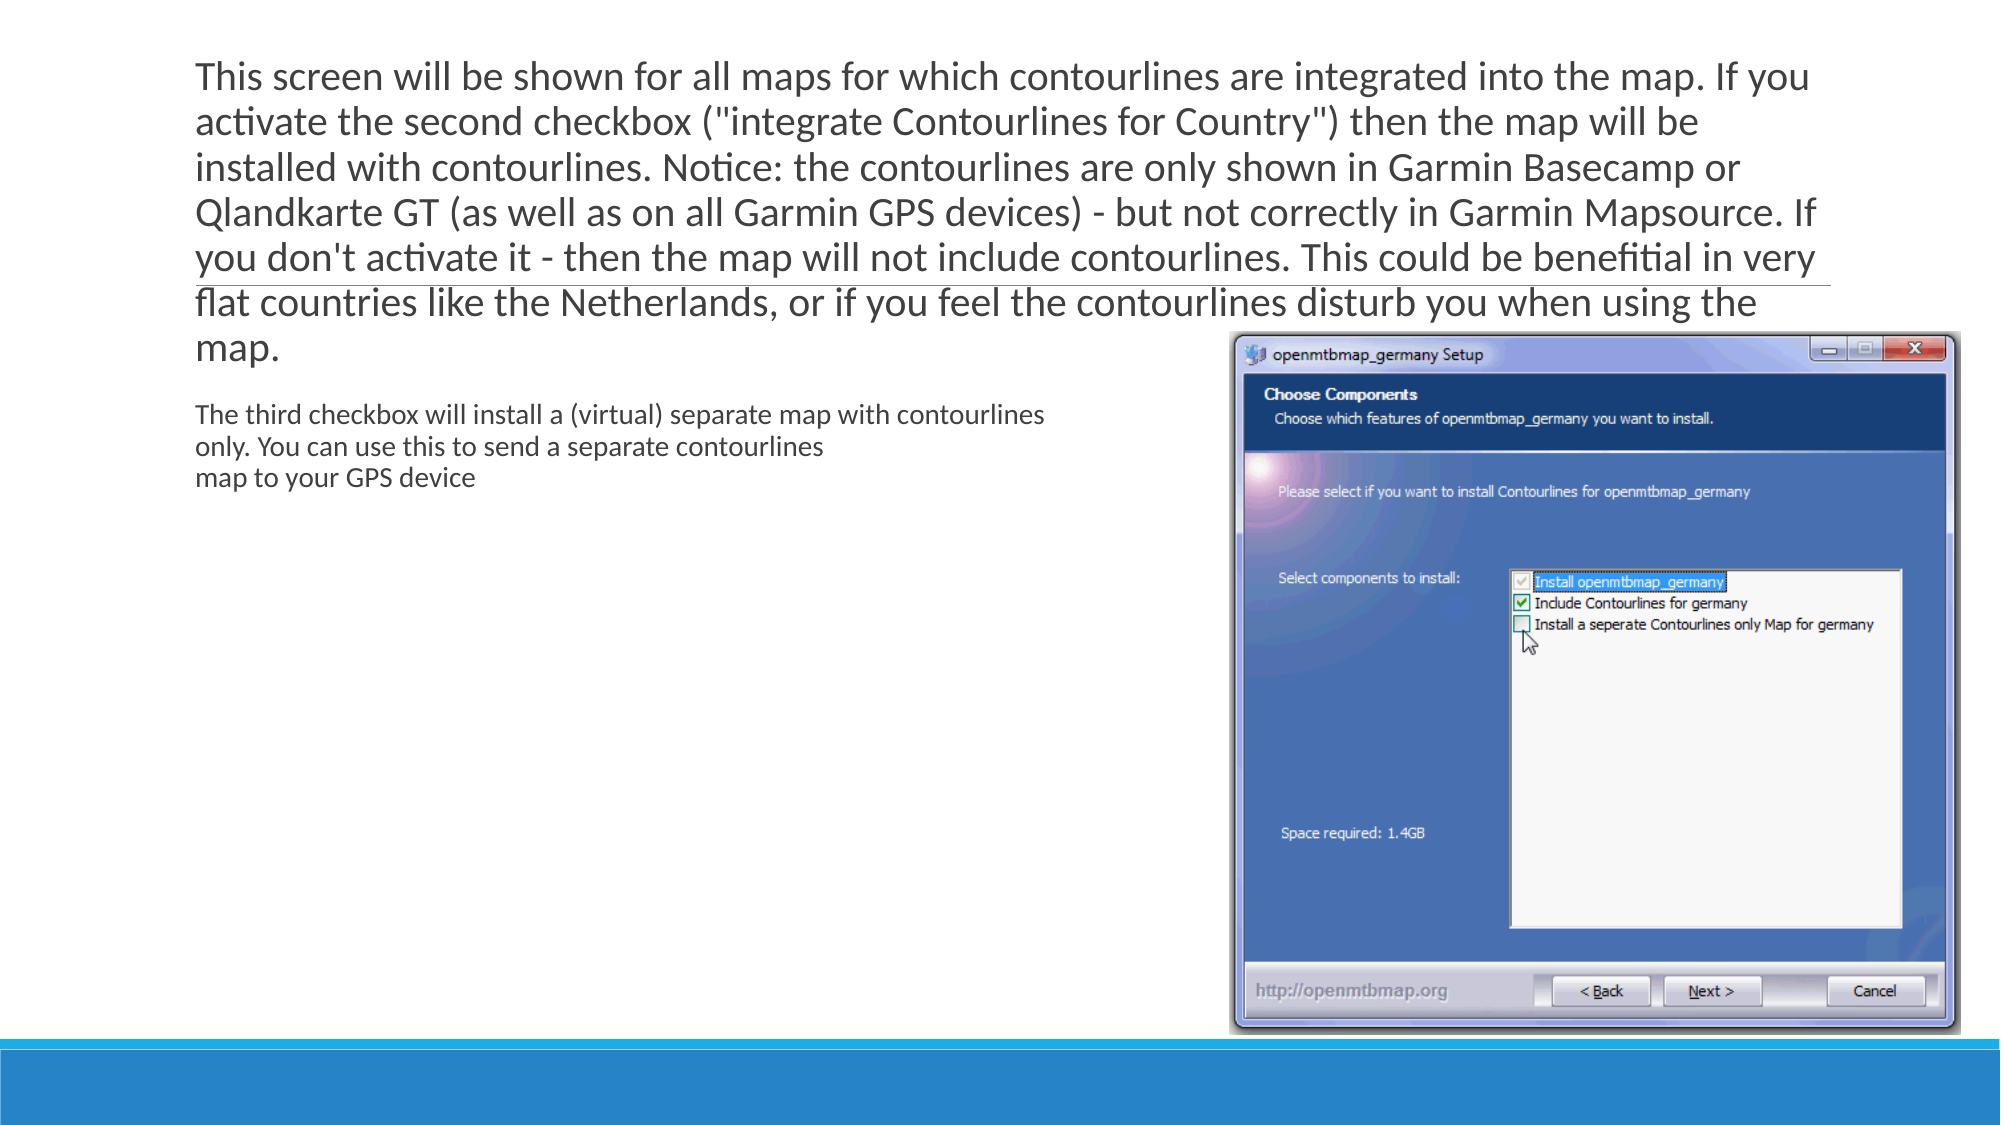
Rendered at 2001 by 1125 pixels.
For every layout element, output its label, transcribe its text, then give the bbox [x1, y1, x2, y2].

picture [1229, 331, 1961, 1035]
list This screen will be shown for all maps for which contourlines are integrated into the map. If you activate the second checkbox ("integrate Contourlines for Country") then the map will be installed with contourlines. Notice: the contourlines are only shown in Garmin Basecamp or Qlandkarte GT (as well as on all Garmin GPS devices) - but not correctly in Garmin Mapsource. If you don't activate it - then the map will not include contourlines. This could be benefitial in very flat countries like the Netherlands, or if you feel the contourlines disturb you when using the map. The third checkbox will install a (virtual) separate map with contourlines only. You can use this to send a separate contourlines map to your GPS device [180, 47, 1830, 963]
